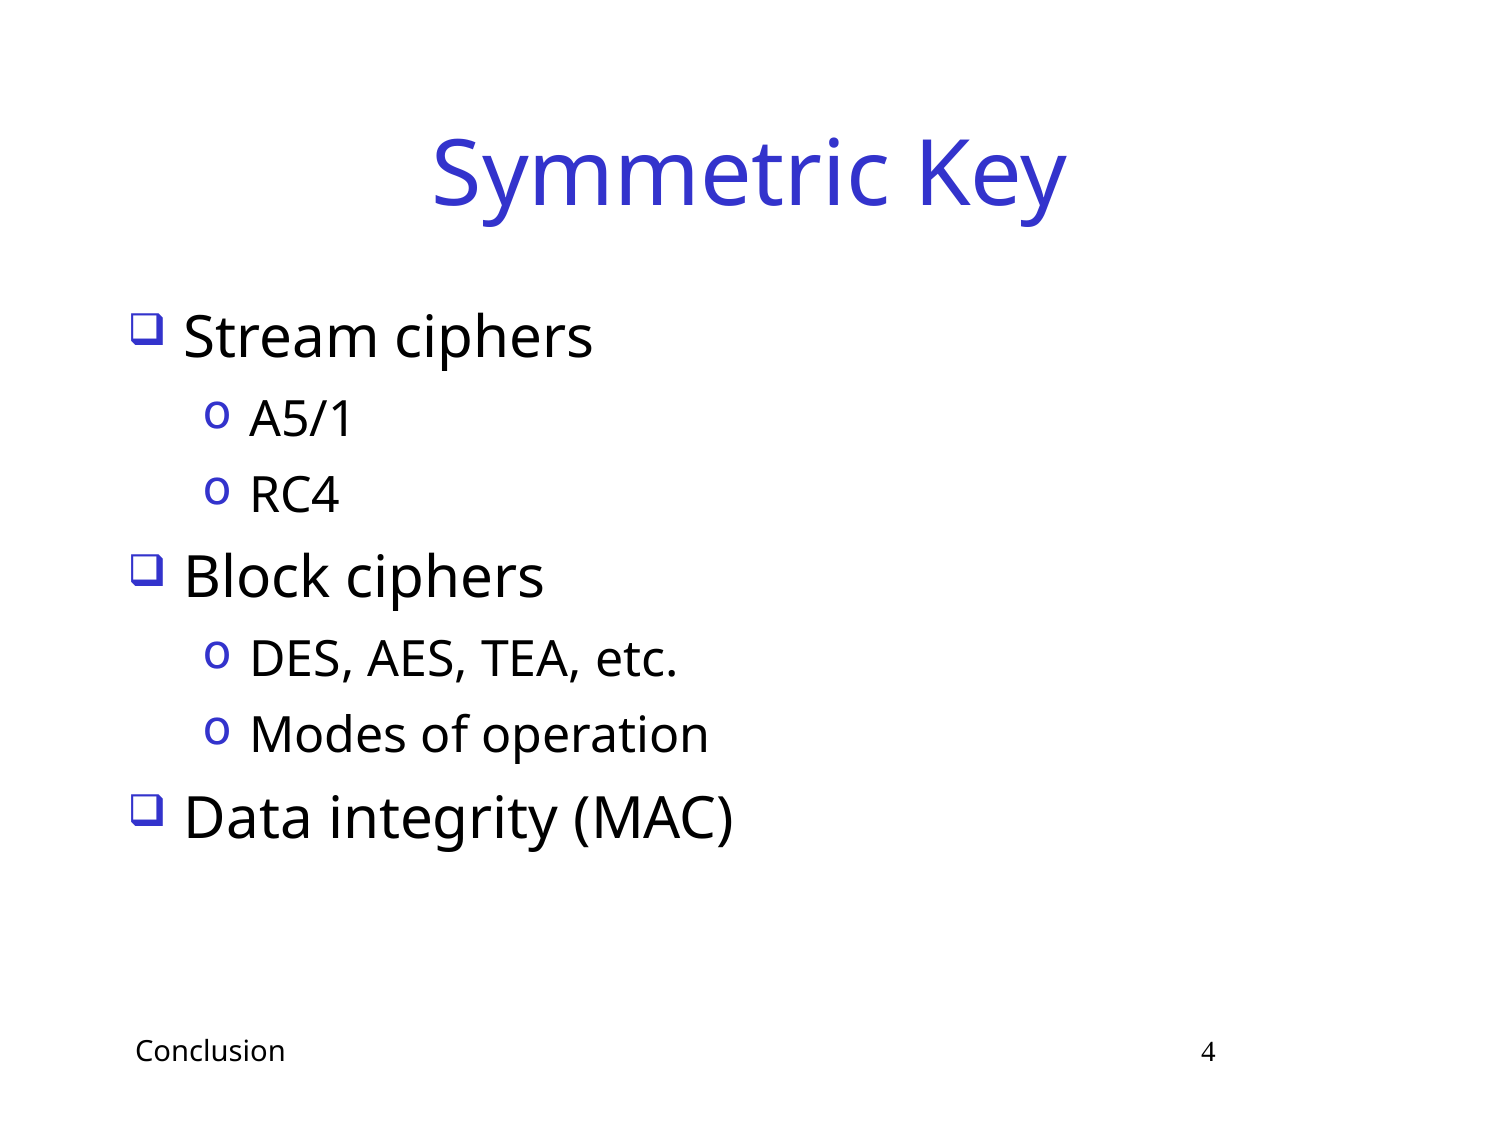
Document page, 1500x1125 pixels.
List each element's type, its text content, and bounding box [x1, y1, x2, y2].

title Symmetric Key [112, 74, 1388, 263]
footer Conclusion 4 [112, 1024, 1401, 1101]
list Stream ciphers A5/1 RC4 Block ciphers DES, AES, TEA, etc. Modes of operation Data integrity (MAC) [112, 299, 1388, 976]
